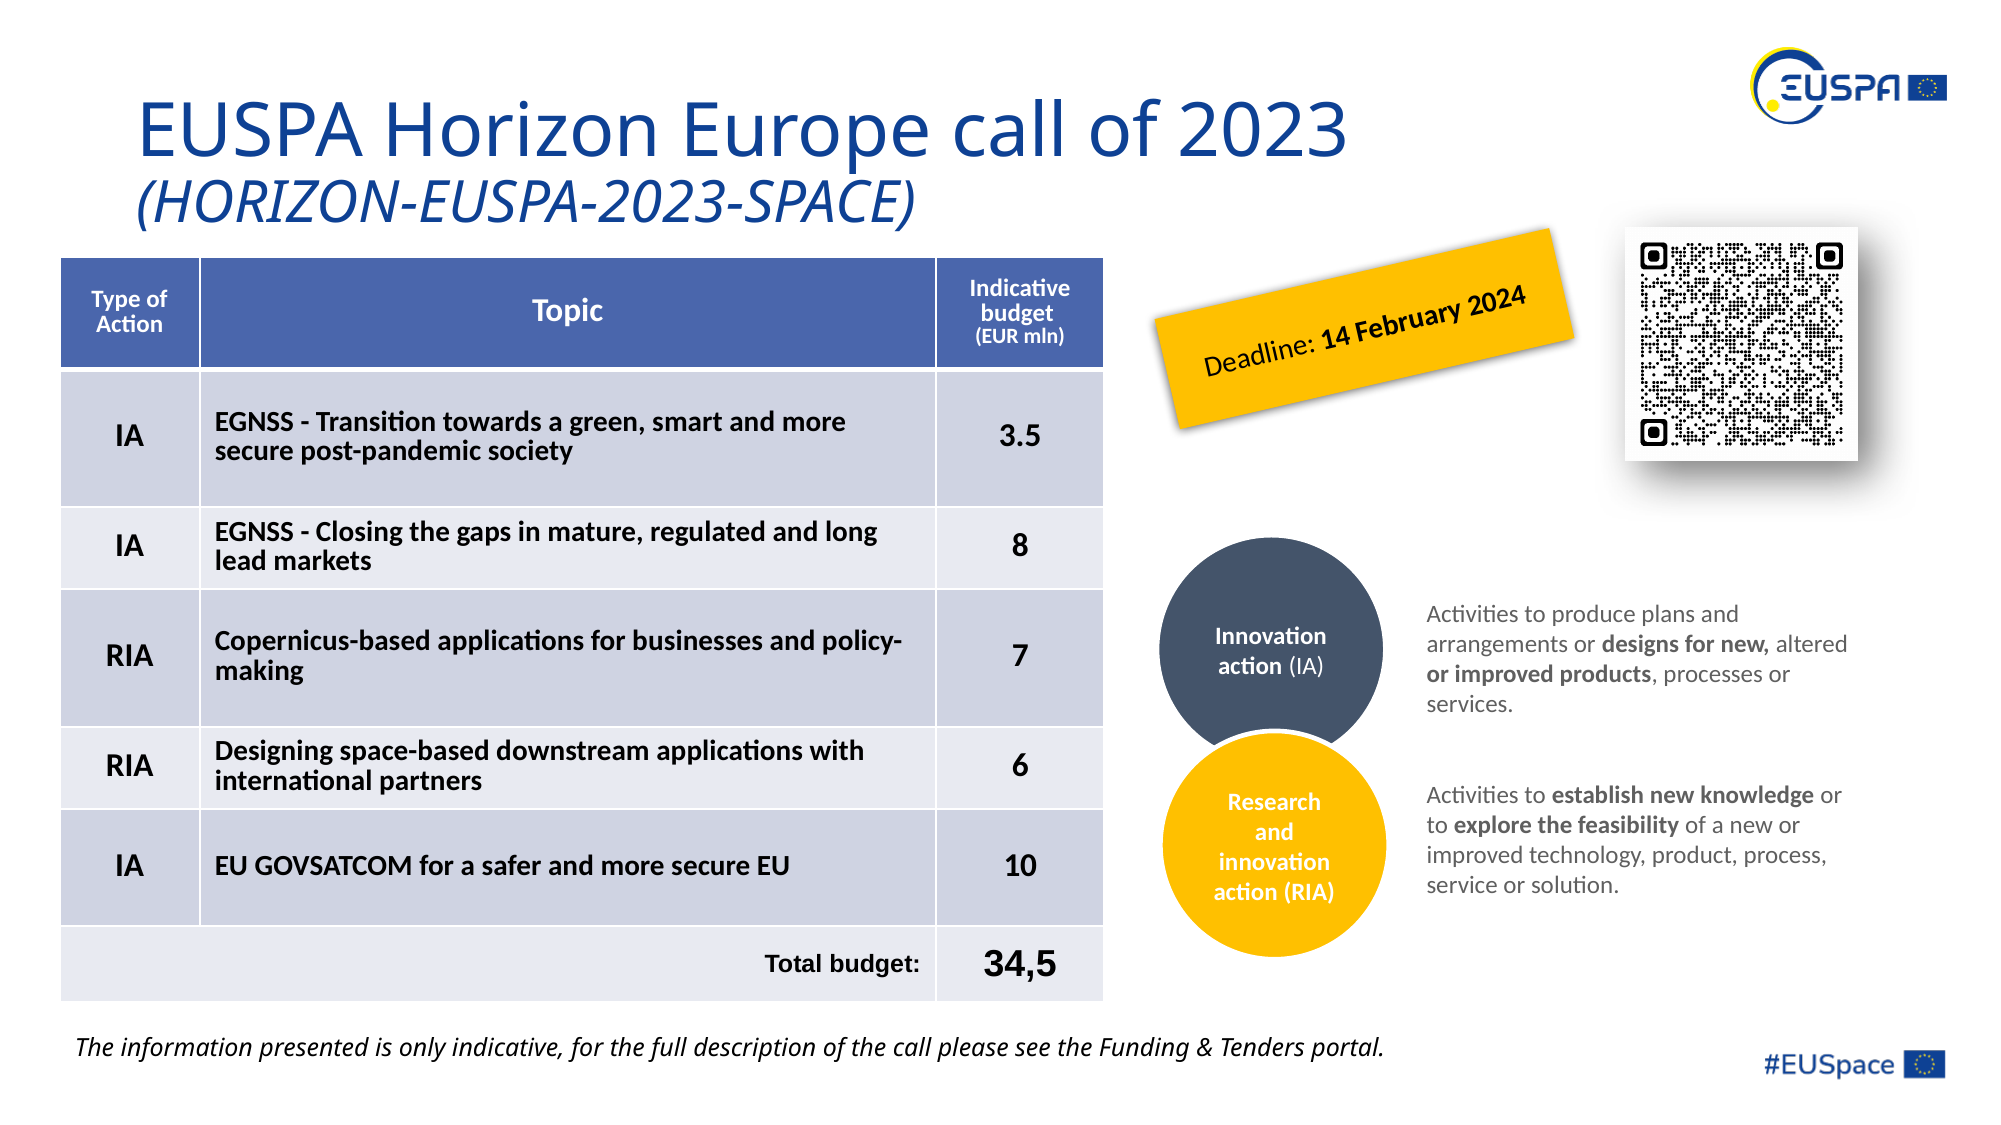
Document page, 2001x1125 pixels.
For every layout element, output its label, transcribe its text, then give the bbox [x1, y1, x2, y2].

text_box Innovation action (IA) [1157, 535, 1386, 748]
table_cell 3.5 [937, 372, 1103, 506]
text_box The information presented is only indicative, for the full description of the call please see the Funding & Tenders portal. [59, 1024, 1800, 1113]
table_cell IA [61, 810, 199, 925]
text_box Activities to establish new knowledge or to explore the feasibility of a new or improved technology, product, process, service or solution. [1411, 771, 1883, 907]
table_cell EGNSS - Closing the gaps in mature, regulated and long lead markets [201, 508, 935, 588]
table_cell RIA [61, 728, 199, 808]
table_cell IA [61, 372, 199, 506]
table_cell 8 [937, 508, 1103, 588]
table_header Topic [201, 258, 935, 367]
title EUSPA Horizon Europe call of 2023 (HORIZON-EUSPA-2023-SPACE) [121, 58, 1470, 269]
table_cell EU GOVSATCOM for a safer and more secure EU [201, 810, 935, 925]
picture [1744, 41, 1953, 131]
text_box Research and innovation action (RIA) [1160, 730, 1389, 960]
table_cell Designing space-based downstream applications with international partners [201, 728, 935, 808]
table_cell EGNSS - Transition towards a green, smart and more secure post-pandemic society [201, 372, 935, 506]
table_cell 10 [937, 810, 1103, 925]
table_header Indicative budget (EUR mln) [937, 258, 1103, 367]
table_header Type of Action [61, 258, 199, 367]
picture [1624, 227, 1858, 461]
picture [1744, 1015, 1967, 1112]
text_box Deadline: 14 February 2024 [1154, 228, 1575, 430]
table_cell 6 [937, 728, 1103, 808]
text_box Activities to produce plans and arrangements or designs for new, altered or improved products, processes or services. [1411, 590, 1882, 726]
table_cell Total budget: [61, 927, 935, 1001]
table_cell RIA [61, 590, 199, 726]
table_cell 34,5 [937, 927, 1103, 1001]
table_cell IA [61, 508, 199, 588]
table_cell 7 [937, 590, 1103, 726]
table_cell Copernicus-based applications for businesses and policy-making [201, 590, 935, 726]
